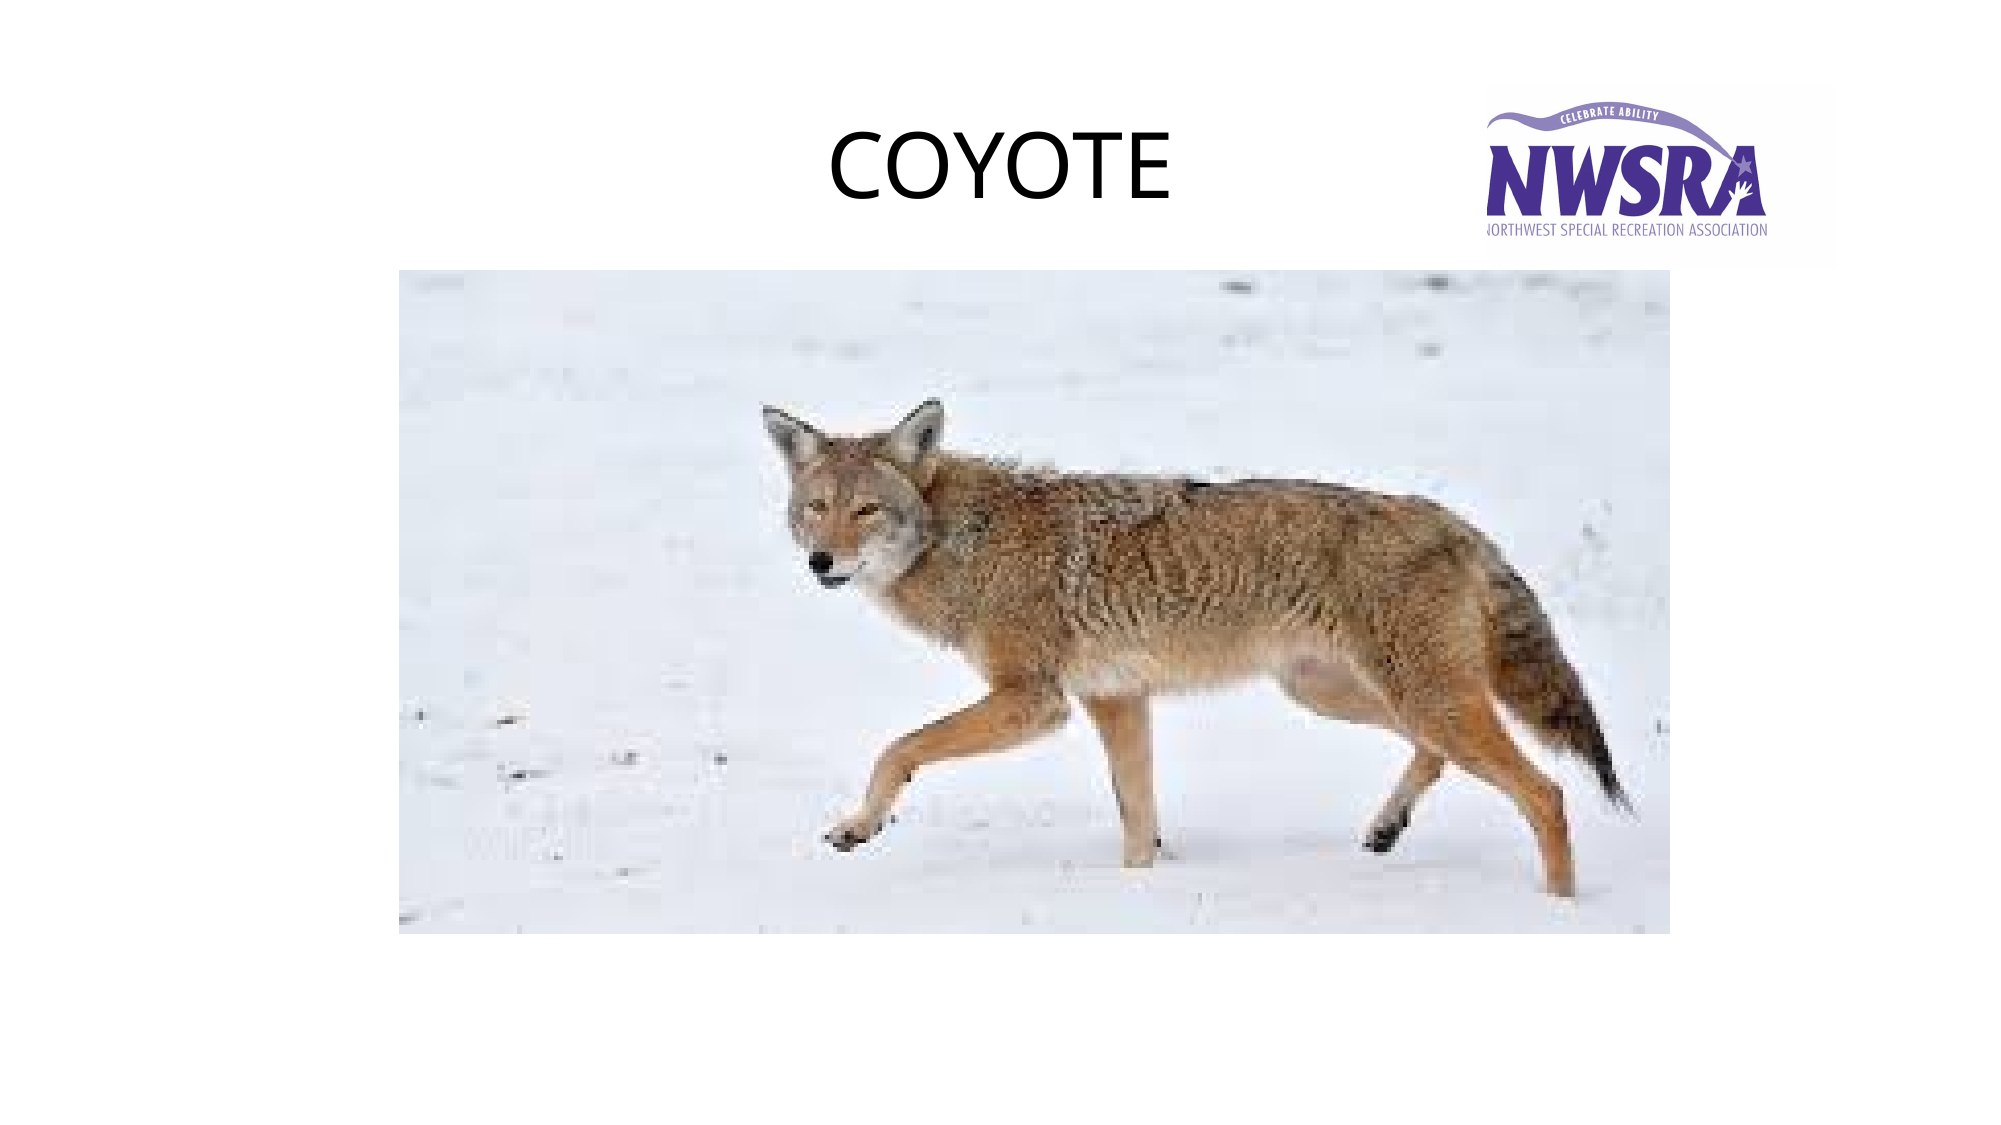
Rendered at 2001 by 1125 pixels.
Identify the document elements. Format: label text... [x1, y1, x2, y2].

title COYOTE [137, 59, 1863, 278]
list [399, 270, 1670, 934]
